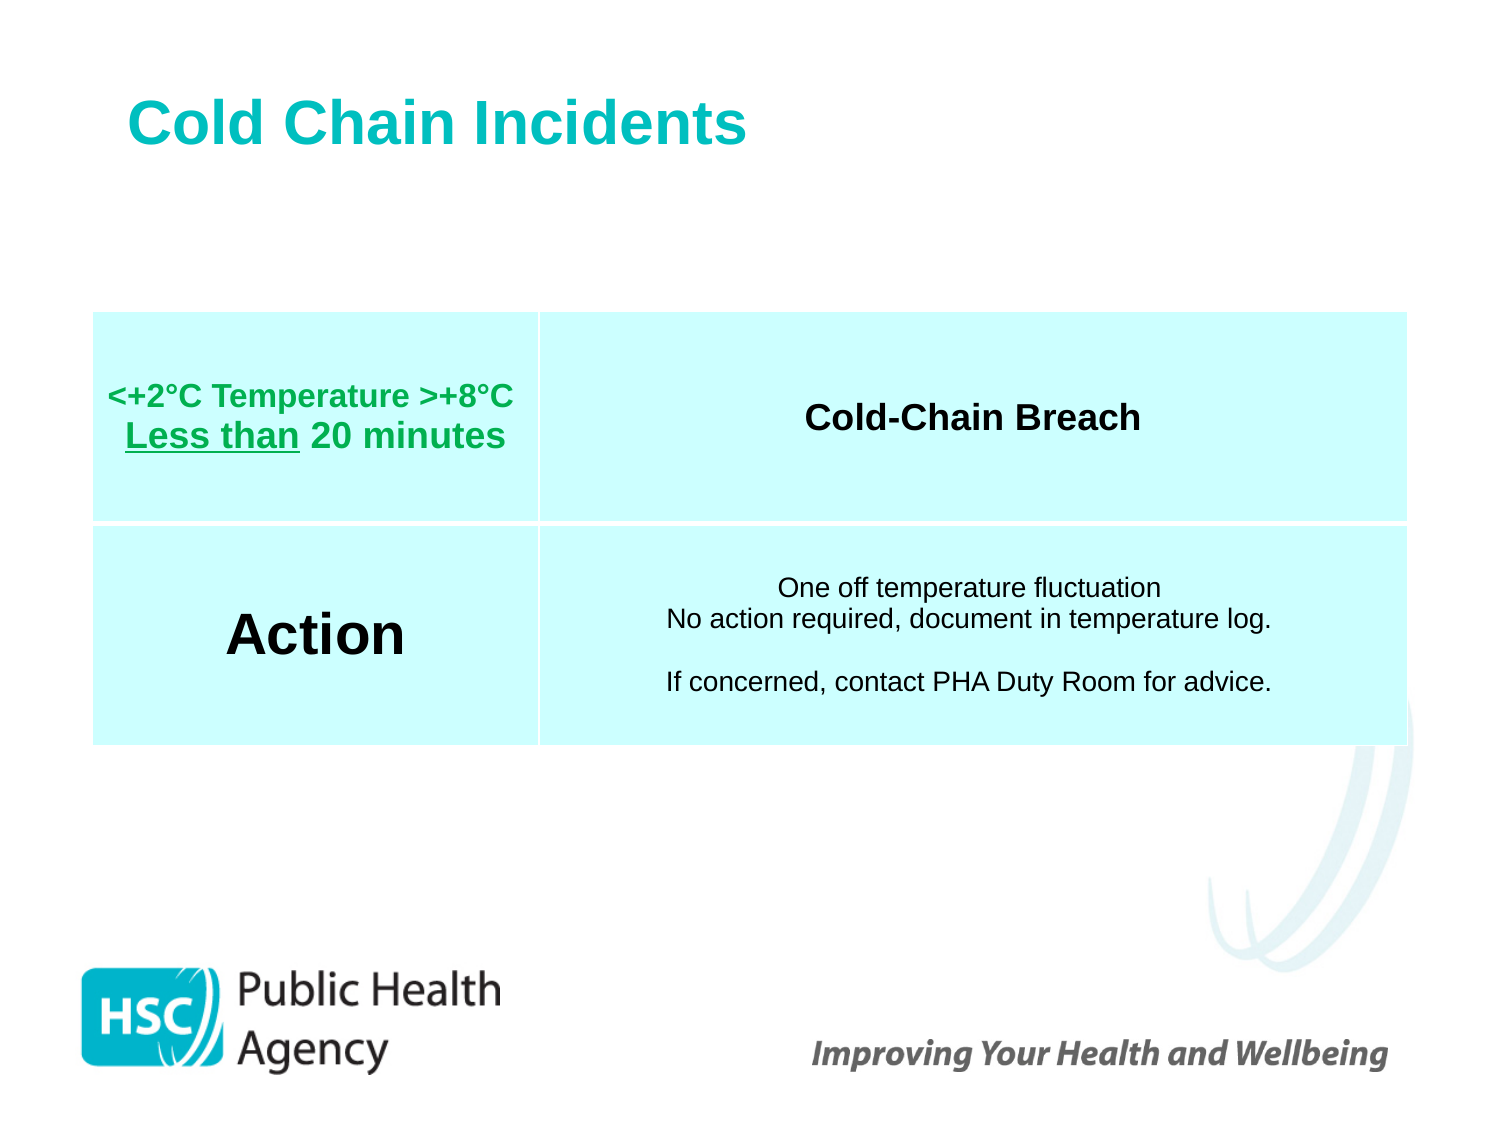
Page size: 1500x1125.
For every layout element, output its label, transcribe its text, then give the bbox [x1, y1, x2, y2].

picture [75, 962, 500, 1075]
table_header Cold-Chain Breach [540, 312, 1407, 521]
title Cold Chain Incidents [112, 30, 1438, 209]
table_cell Action [93, 526, 538, 745]
picture [1187, 649, 1417, 978]
table_header <+2°C Temperature >+8°C Less than 20 minutes [93, 312, 538, 521]
picture [812, 1039, 1388, 1072]
table_cell One off temperature fluctuation No action required, document in temperature log. If concerned, contact PHA Duty Room for advice. [540, 526, 1407, 745]
